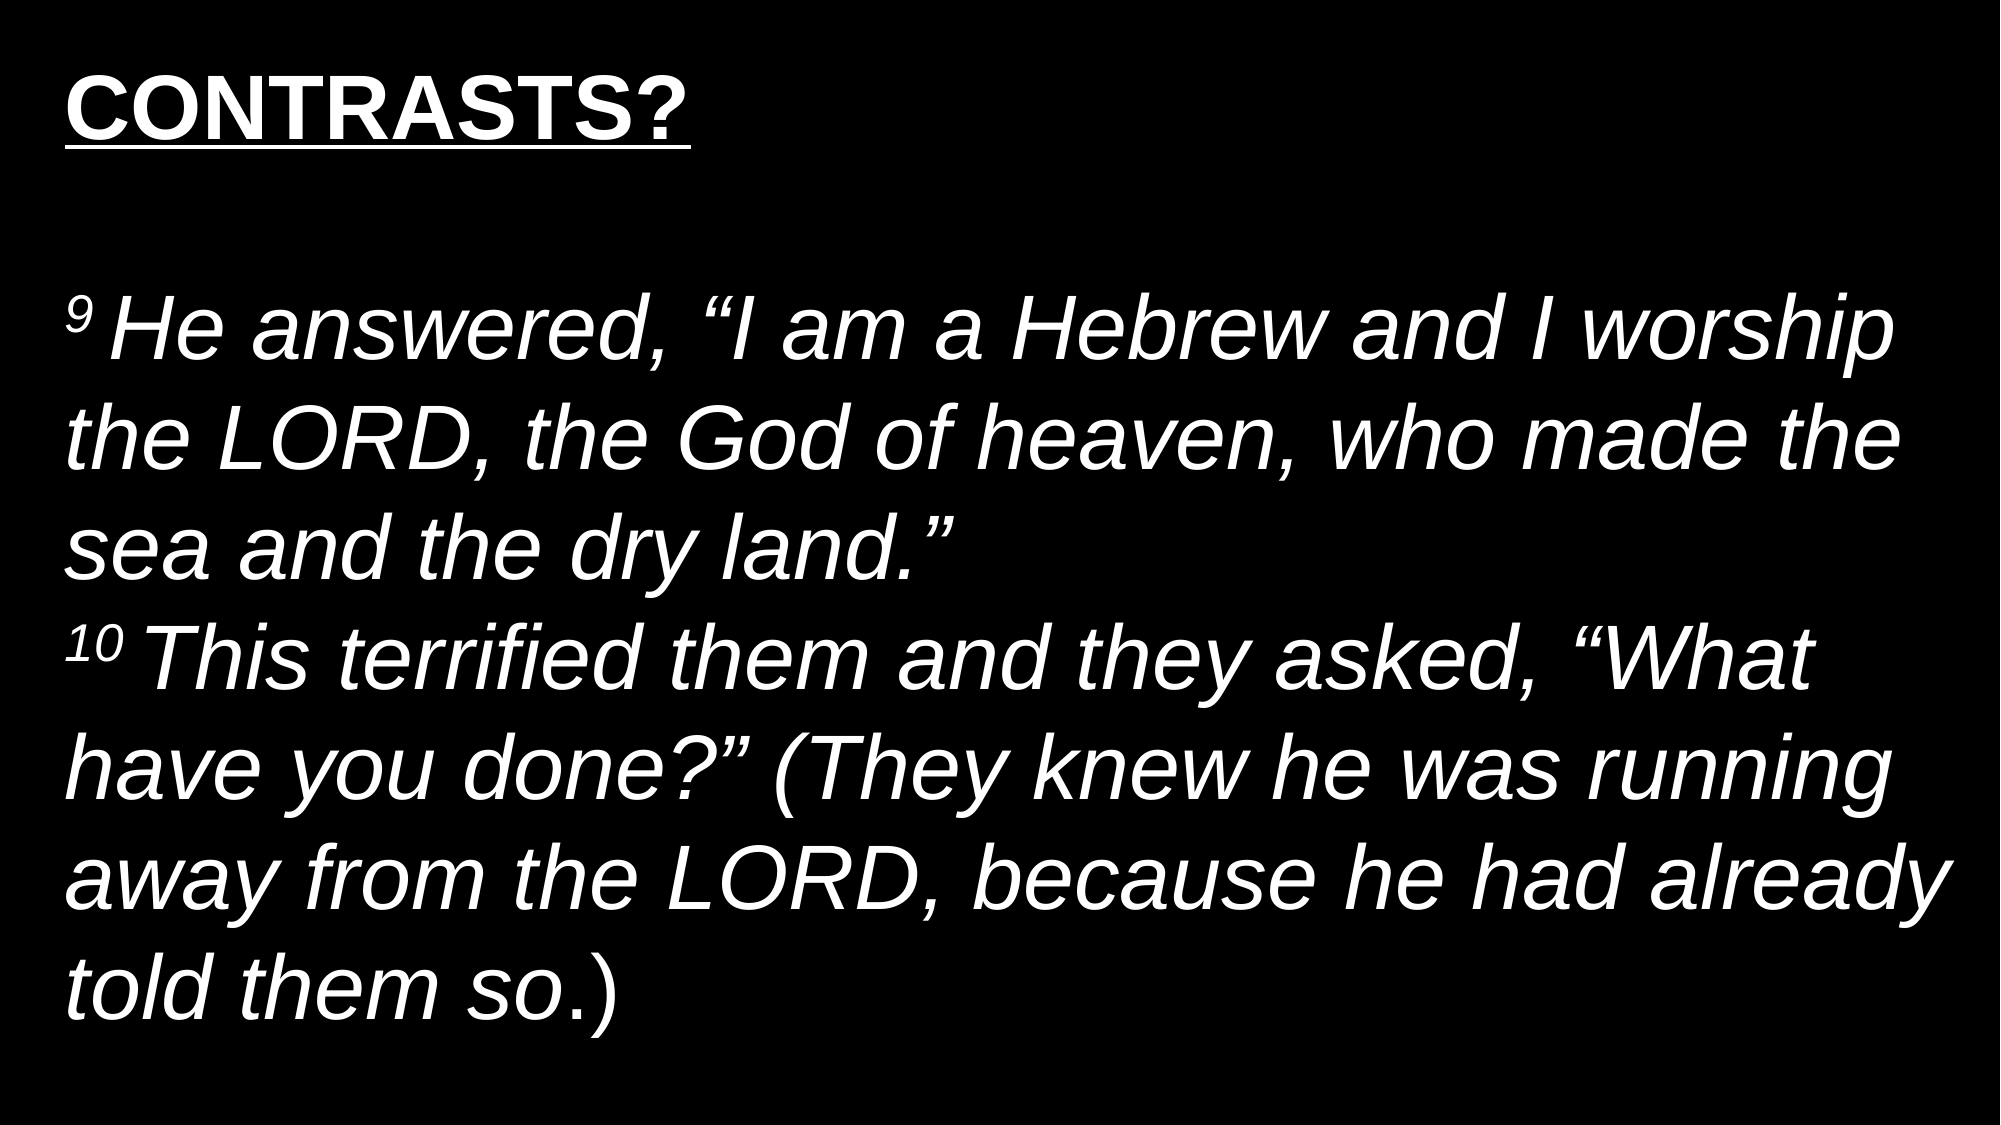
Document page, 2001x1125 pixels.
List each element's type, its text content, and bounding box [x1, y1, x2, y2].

text_box CONTRASTS? 9 He answered, “I am a Hebrew and I worship the Lord, the God of heaven, who made the sea and the dry land.” 10 This terrified them and they asked, “What have you done?” (They knew he was running away from the Lord, because he had already told them so.) [49, 40, 2000, 1045]
